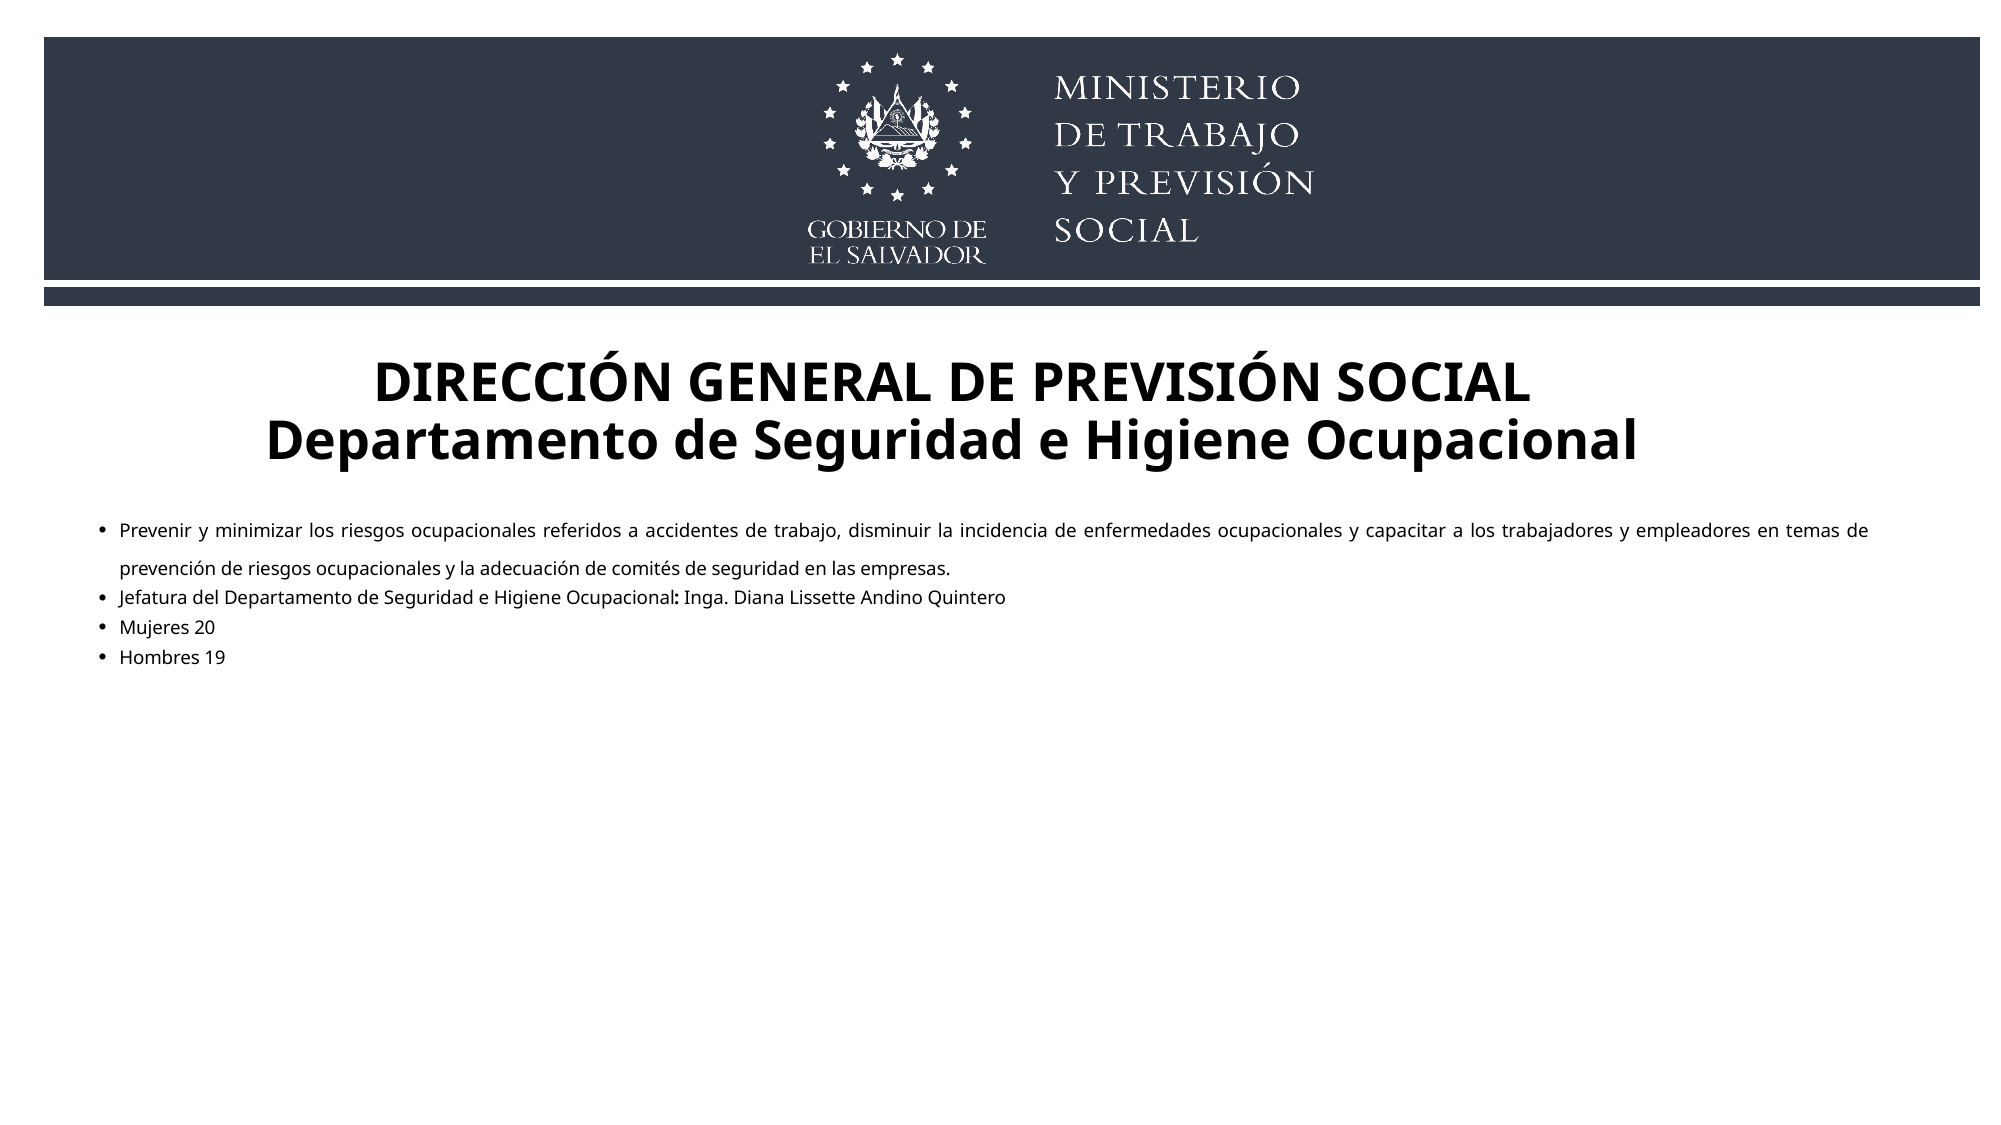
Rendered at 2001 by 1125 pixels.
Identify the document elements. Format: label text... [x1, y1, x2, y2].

title DIRECCIÓN GENERAL DE PREVISIÓN SOCIAL Departamento de Seguridad e Higiene Ocupacional [180, 330, 1726, 495]
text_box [44, 37, 1980, 306]
text_box Prevenir y minimizar los riesgos ocupacionales referidos a accidentes de trabajo, disminuir la incidencia de enfermedades ocupacionales y capacitar a los trabajadores y empleadores en temas de prevención de riesgos ocupacionales y la adecuación de comités de seguridad en las empresas. Jefatura del Departamento de Seguridad e Higiene Ocupacional: Inga. Diana Lissette Andino Quintero Mujeres 20 Hombres 19 [83, 495, 1882, 961]
